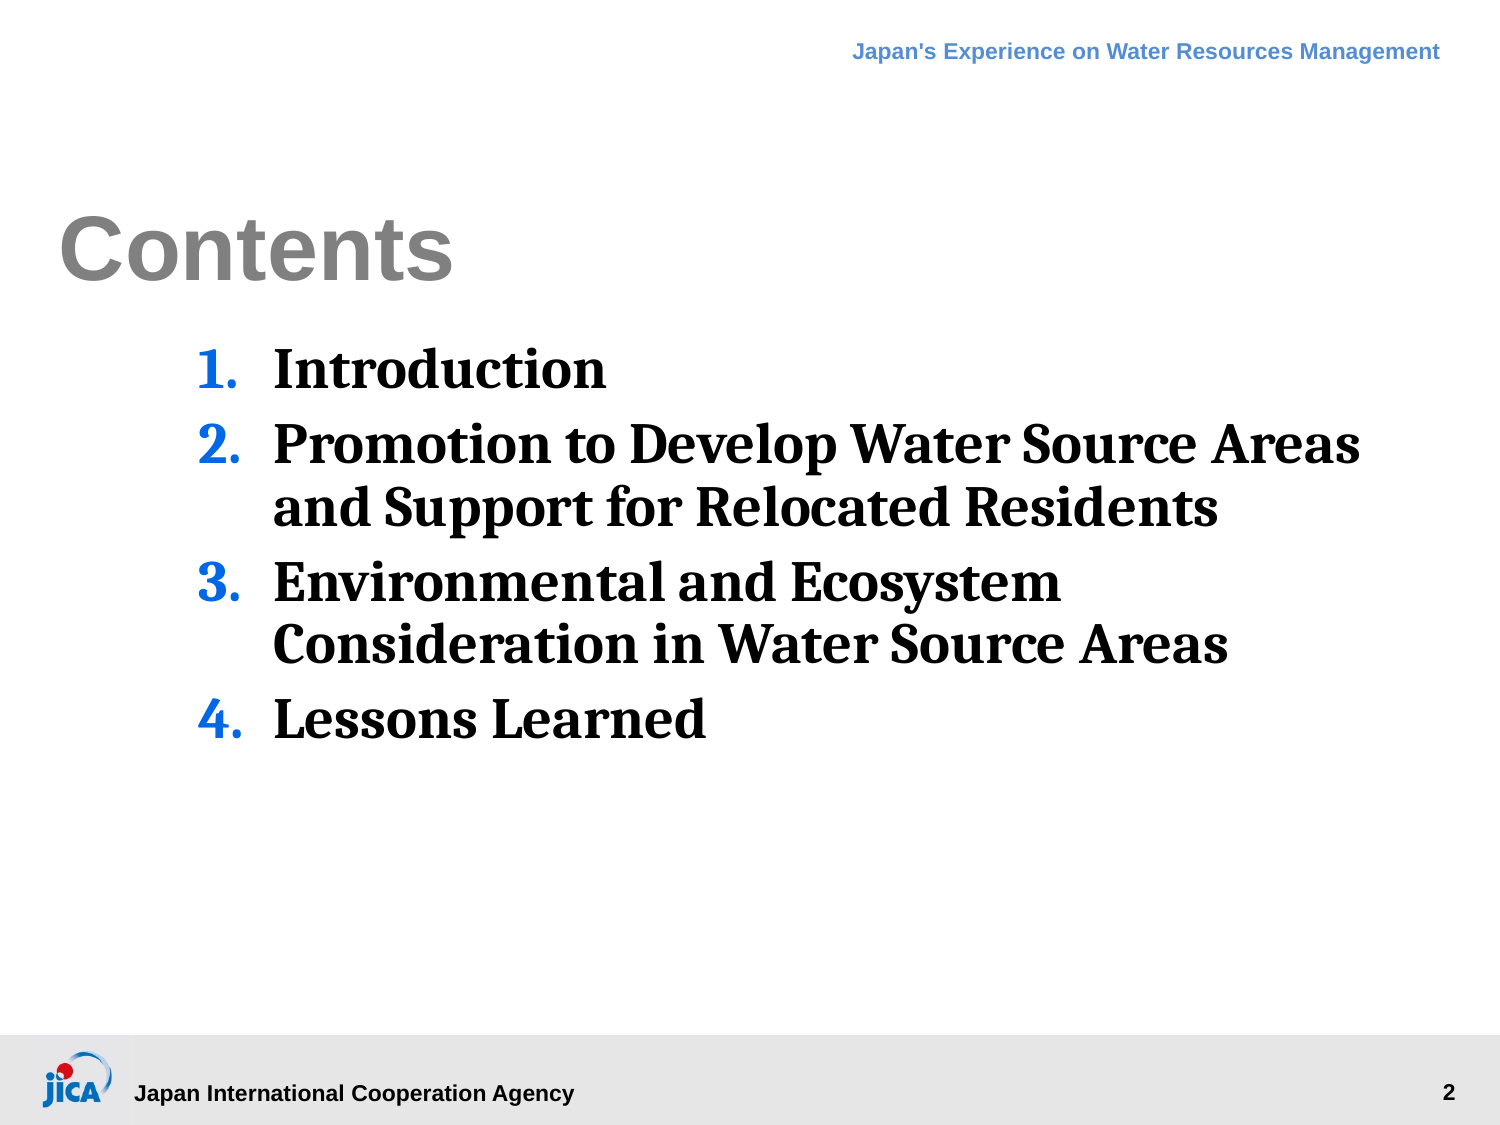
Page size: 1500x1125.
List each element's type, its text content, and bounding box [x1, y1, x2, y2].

list Introduction Promotion to Develop Water Source Areas and Support for Relocated Residents Environmental and Ecosystem Consideration in Water Source Areas Lessons Learned [188, 337, 1406, 755]
picture [26, 1035, 133, 1125]
title Contents [59, 188, 1406, 300]
